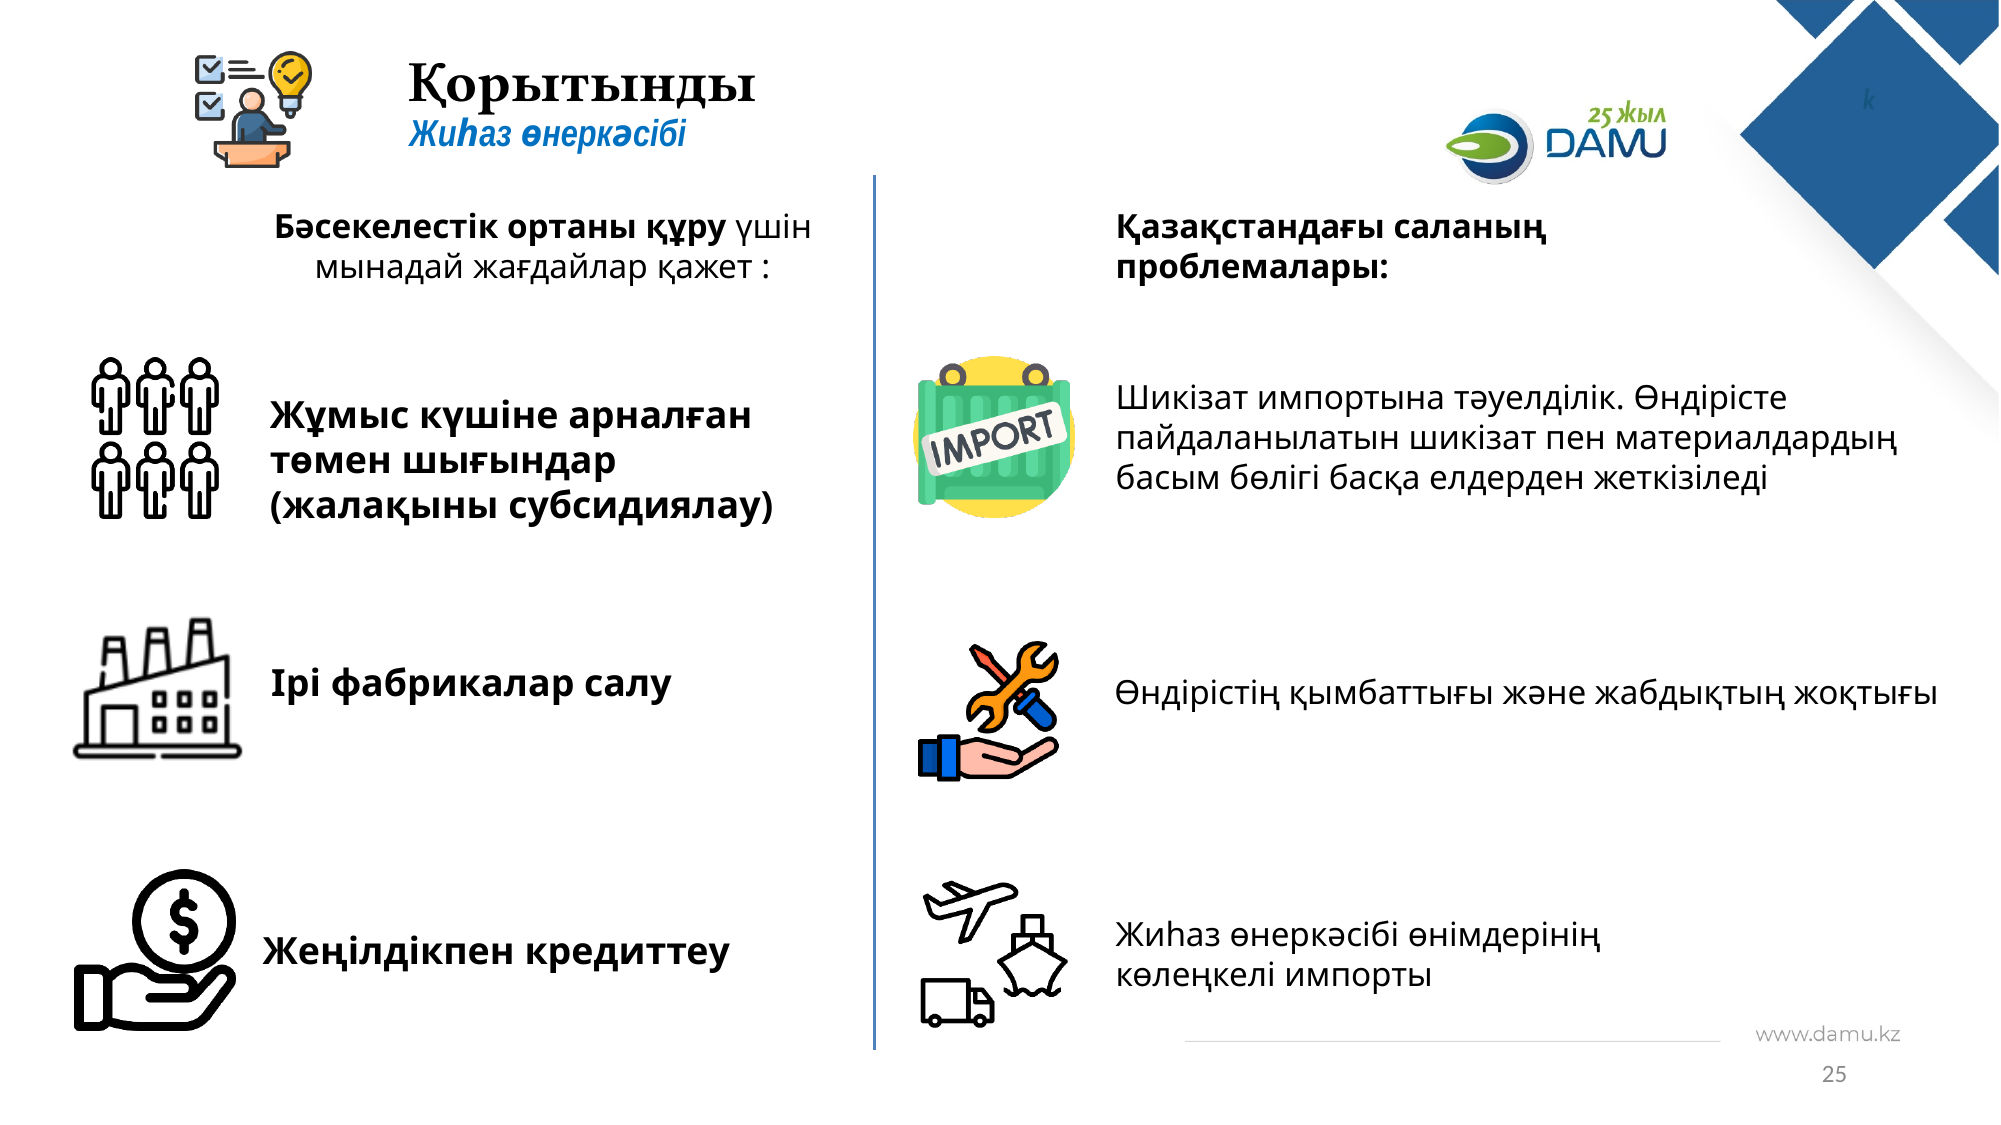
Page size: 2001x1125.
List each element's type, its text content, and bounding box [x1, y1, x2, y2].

text_box Шикізат импортына тәуелділік. Өндірісте пайдаланылатын шикізат пен материалдардың басым бөлігі басқа елдерден жеткізіледі [1100, 368, 1958, 504]
text_box Бәсекелестік ортаны құру үшін мынадай жағдайлар қажет : [211, 197, 873, 293]
text_box Жұмыс күшіне арналған төмен шығындар (жалақыны субсидиялау) [254, 384, 831, 534]
text_box Қорытынды Жиһаз өнеркәсібі [394, 53, 1667, 153]
text_box Қазақстандағы саланың проблемалары: [1100, 197, 1743, 293]
text_box Жиһаз өнеркәсібі өнімдерінің көлеңкелі импорты [1100, 906, 1750, 1041]
text_box Жеңілдікпен кредиттеу [247, 919, 746, 980]
text_box Ірі фабрикалар салу [267, 651, 833, 712]
slide_number 25 [1412, 1042, 1863, 1103]
text_box Өндірістің қымбаттығы және жабдықтың жоқтығы [1099, 663, 1957, 719]
picture [1, 0, 1999, 1125]
